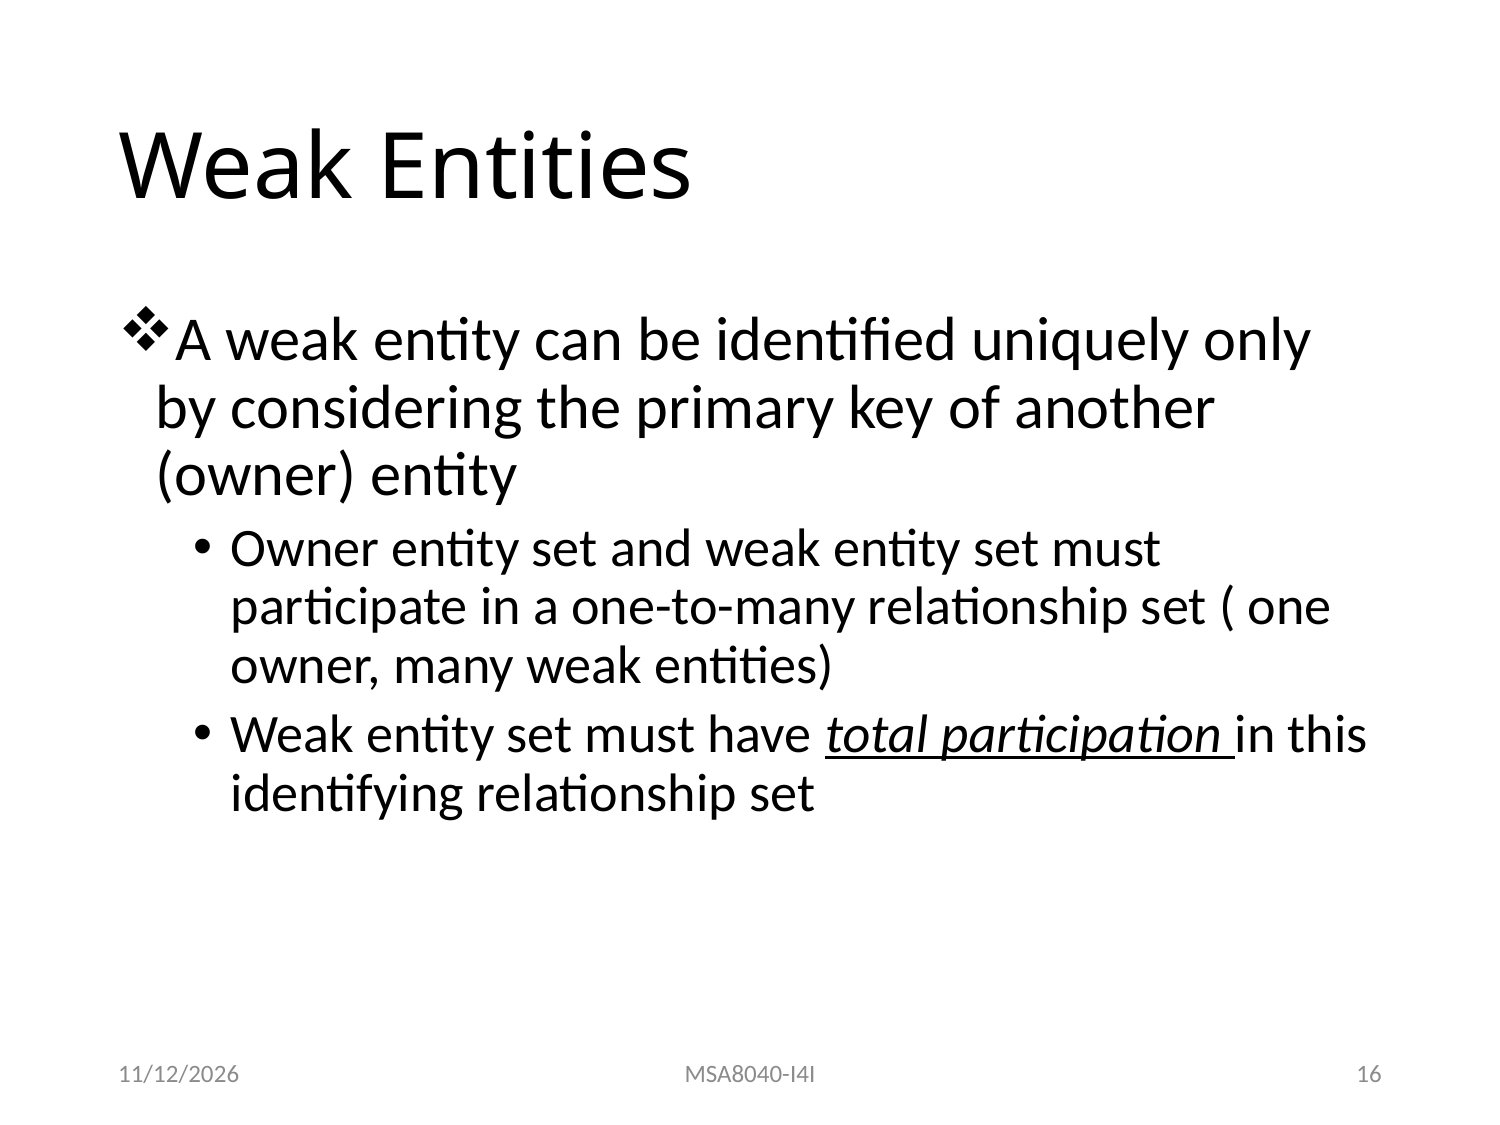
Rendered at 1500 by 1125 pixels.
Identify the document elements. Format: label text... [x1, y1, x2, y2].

title Weak Entities [103, 59, 1397, 278]
footer MSA8040-I4I [496, 1042, 1004, 1103]
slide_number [103, 1042, 441, 1103]
slide_number 16 [1059, 1042, 1397, 1103]
list A weak entity can be identified uniquely only by considering the primary key of another (owner) entity Owner entity set and weak entity set must participate in a one-to-many relationship set ( one owner, many weak entities) Weak entity set must have total participation in this identifying relationship set [103, 299, 1397, 1014]
